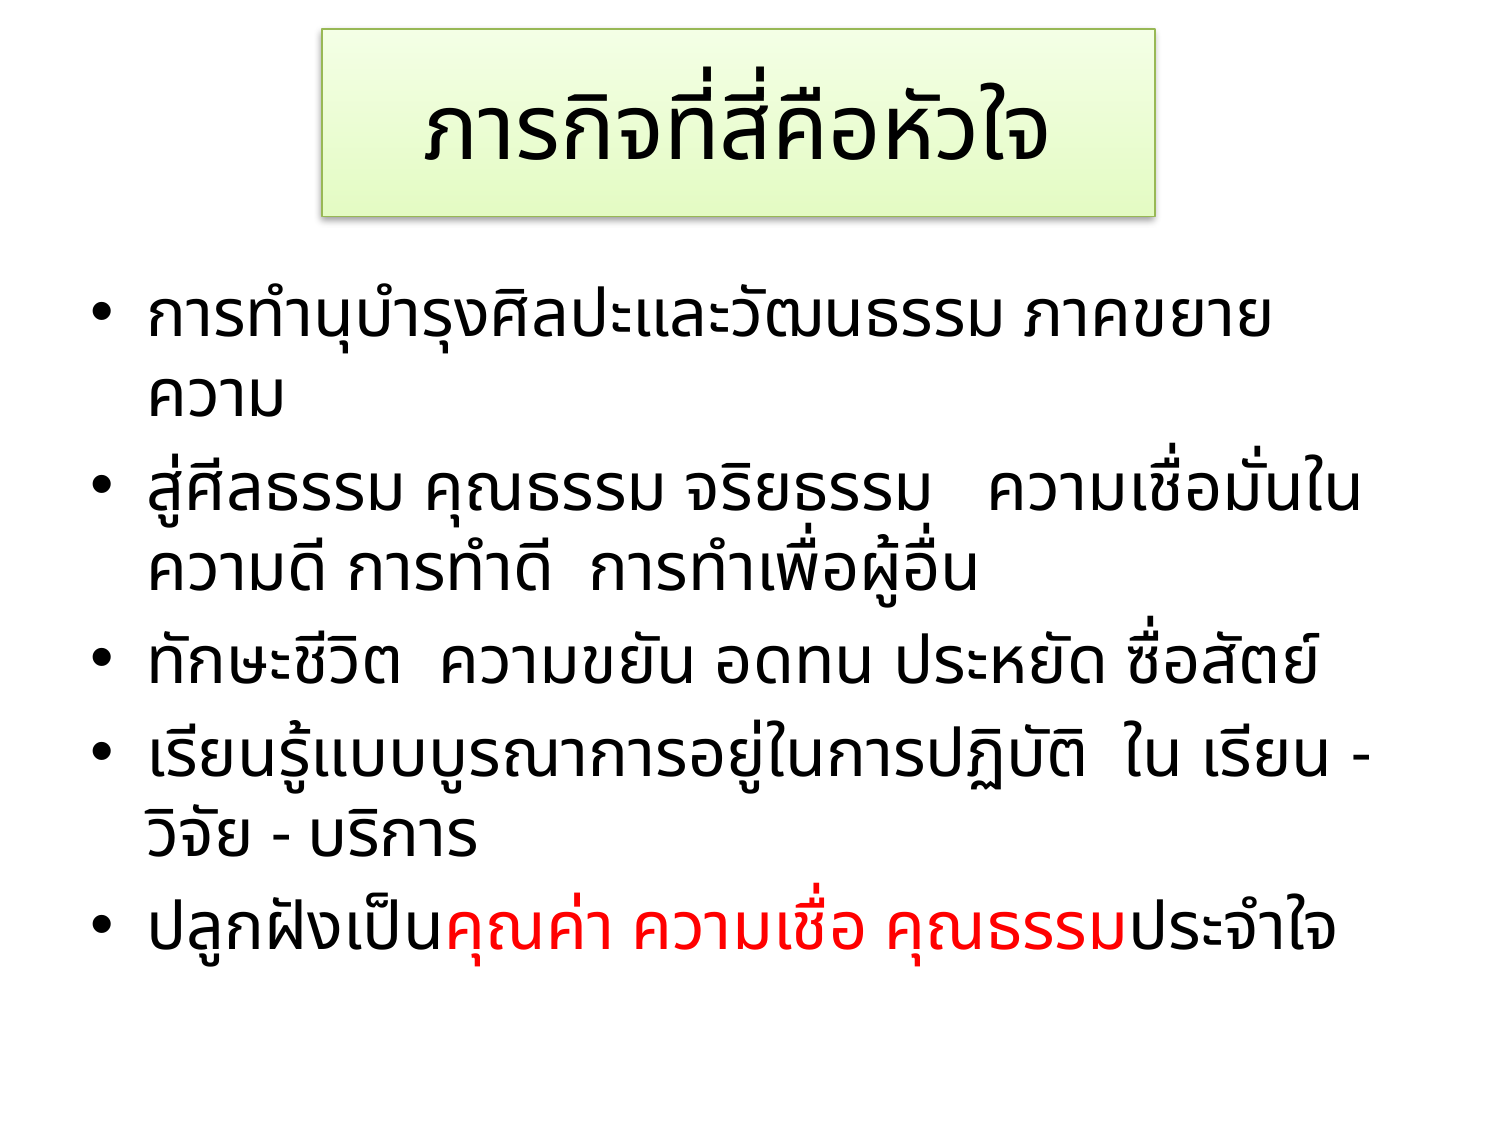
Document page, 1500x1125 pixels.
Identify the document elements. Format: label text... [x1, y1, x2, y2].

title ภารกิจที่สี่คือหัวใจ [321, 28, 1156, 217]
list การทำนุบำรุงศิลปะและวัฒนธรรม ภาคขยายความ สู่ศีลธรรม คุณธรรม จริยธรรม ความเชื่อมั่นในความดี การทำดี การทำเพื่อผู้อื่น ทักษะชีวิต ความขยัน อดทน ประหยัด ซื่อสัตย์ เรียนรู้แบบบูรณาการอยู่ในการปฏิบัติ ใน เรียน - วิจัย - บริการ ปลูกฝังเป็นคุณค่า ความเชื่อ คุณธรรมประจำใจ [75, 262, 1425, 1005]
